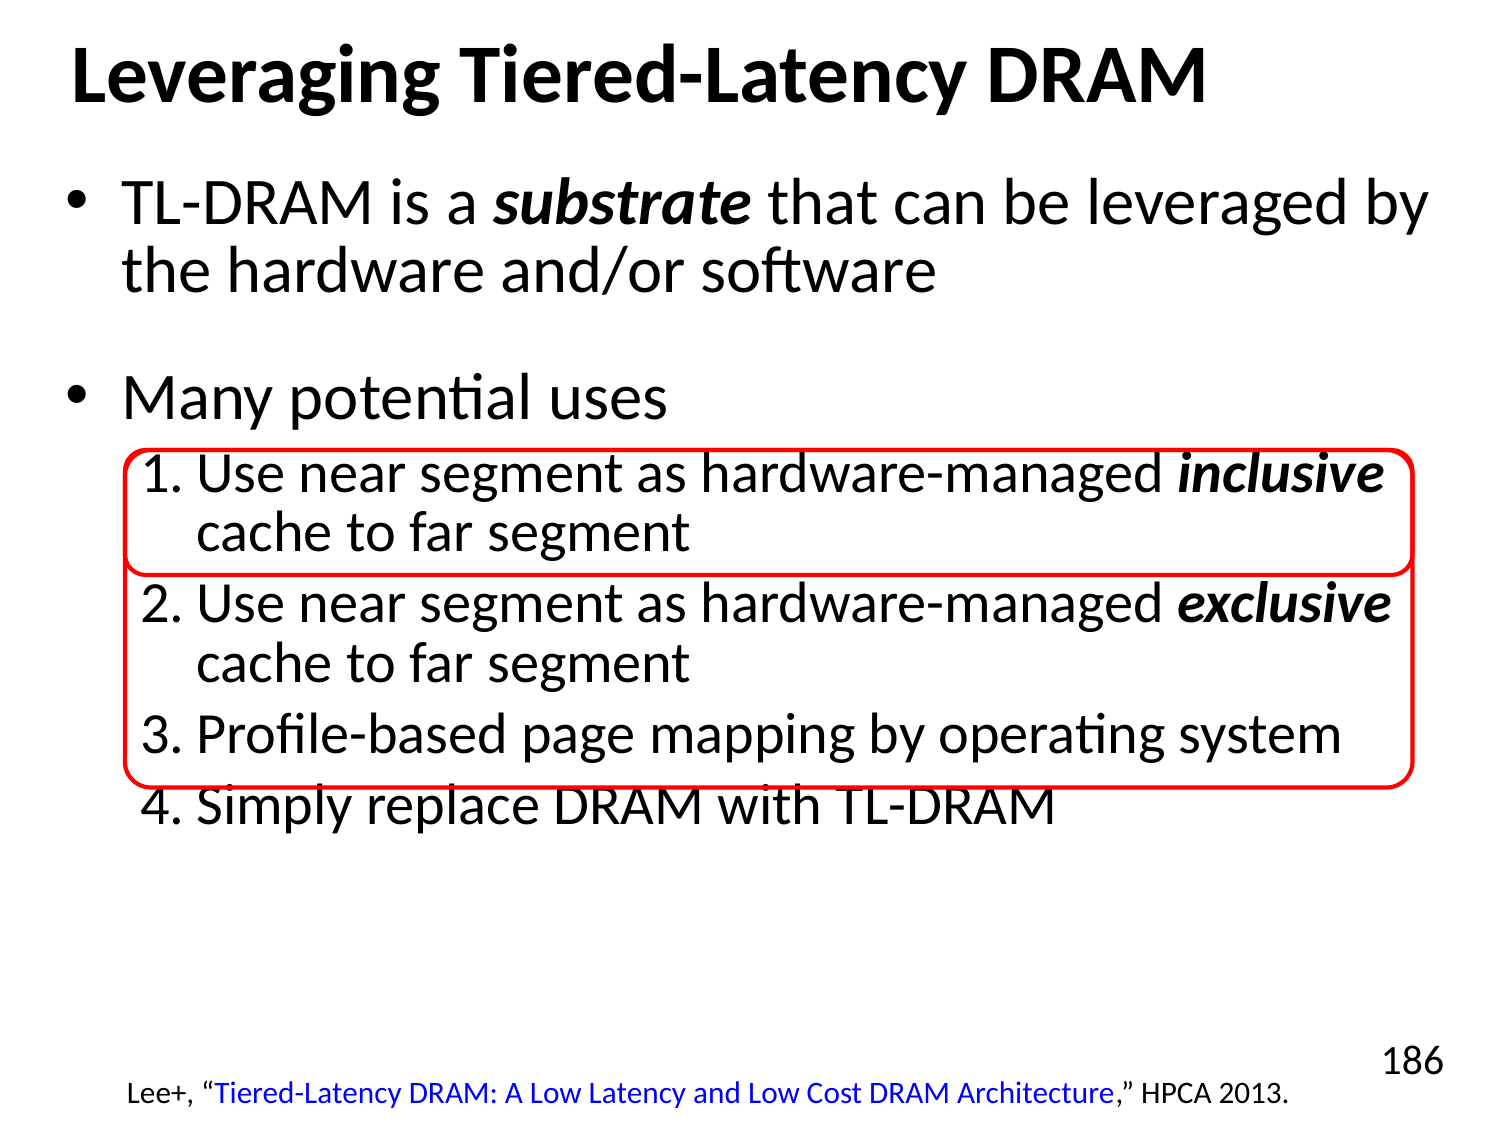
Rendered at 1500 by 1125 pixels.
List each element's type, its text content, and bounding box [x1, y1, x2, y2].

text_box Lee+, “Tiered-Latency DRAM: A Low Latency and Low Cost DRAM Architecture,” HPCA 2013. [112, 1064, 1353, 1117]
title Leveraging Tiered-Latency DRAM [0, 0, 1500, 138]
text_box [122, 447, 1415, 790]
list TL-DRAM is a substrate that can be leveraged by the hardware and/or software Many potential uses Use near segment as hardware-managed inclusive cache to far segment Use near segment as hardware-managed exclusive cache to far segment Profile-based page mapping by operating system Simply replace DRAM with TL-DRAM [50, 162, 1450, 1075]
